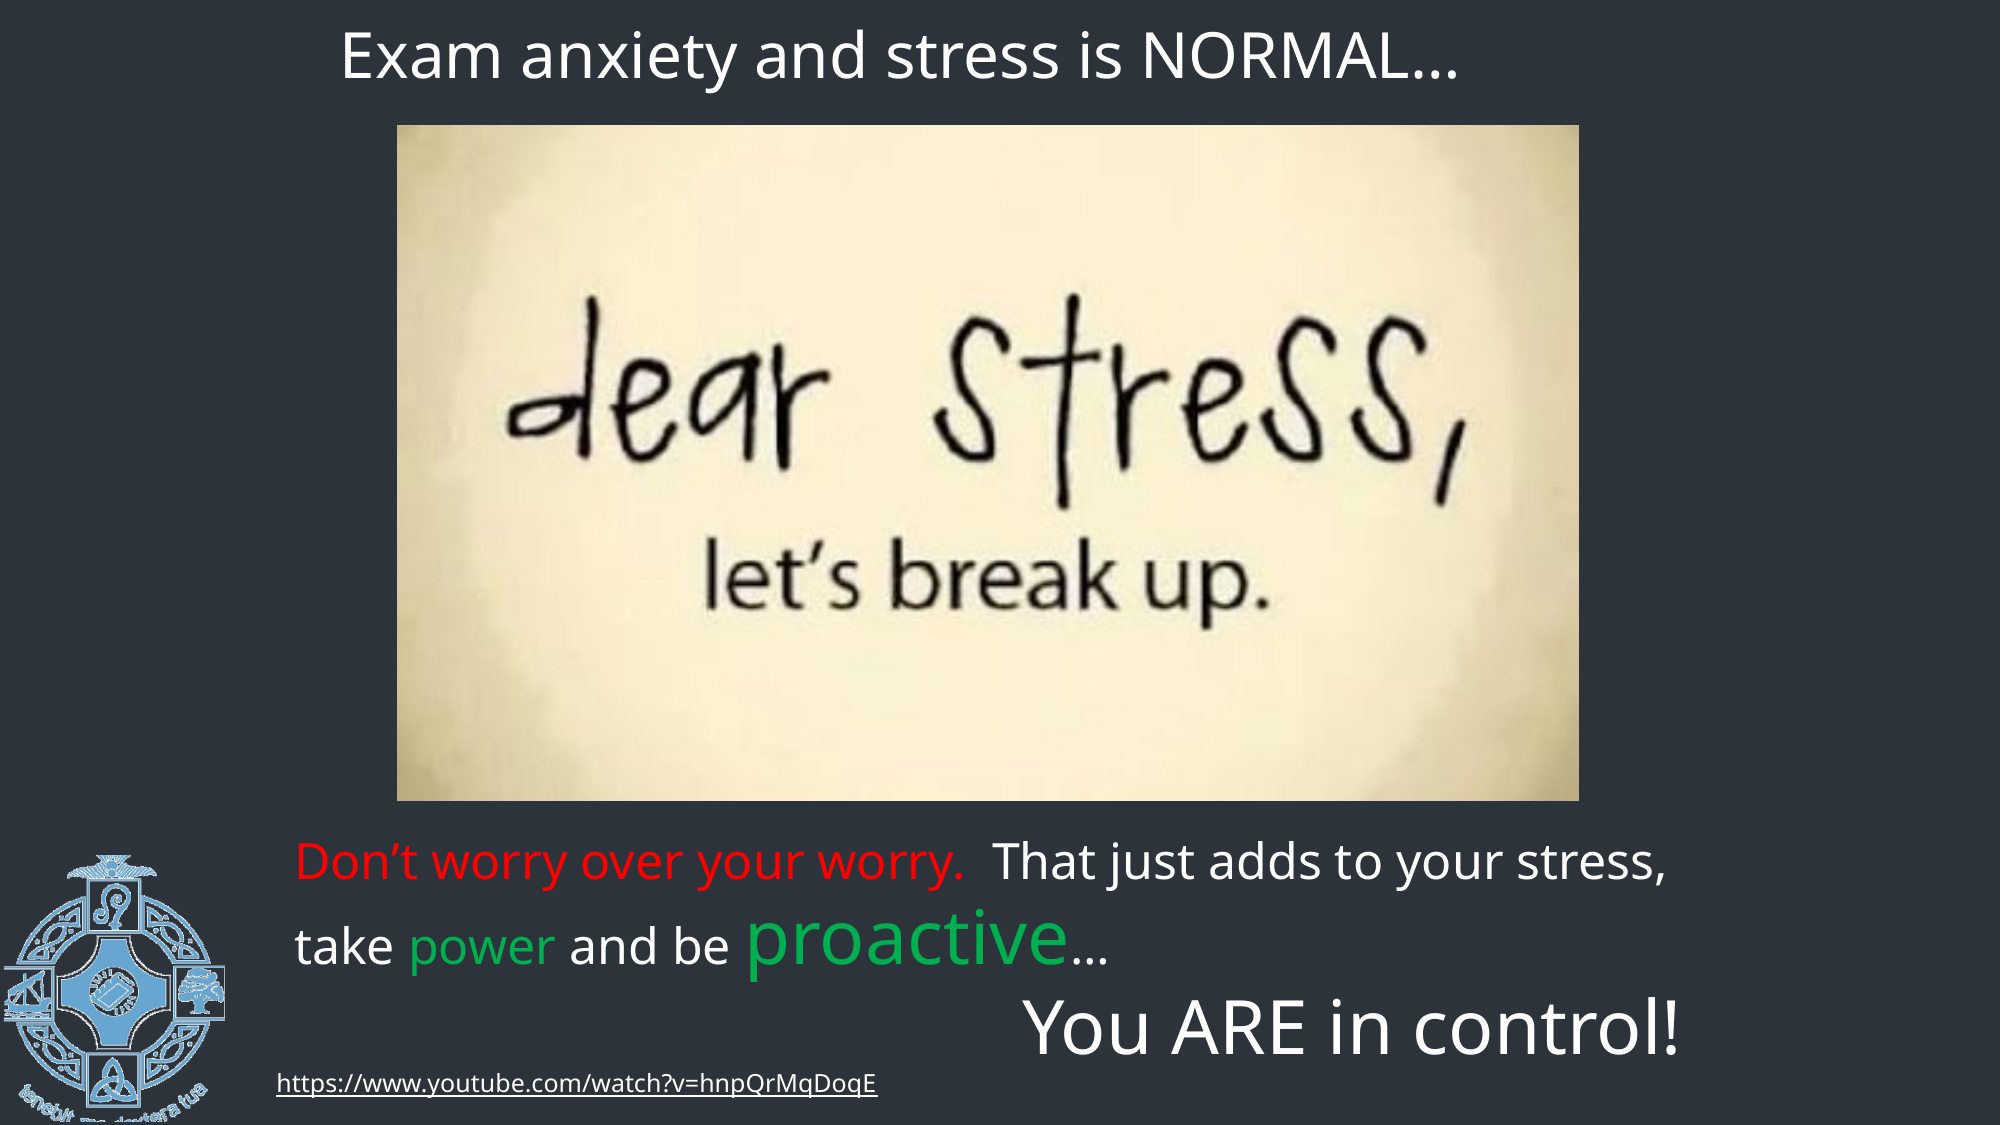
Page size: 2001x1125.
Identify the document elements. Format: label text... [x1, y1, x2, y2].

picture [397, 125, 1579, 801]
text_box Don’t worry over your worry. That just adds to your stress, take power and be proactive… You ARE in control! [279, 822, 1697, 1077]
text_box https://www.youtube.com/watch?v=hnpQrMqDoqE [261, 1060, 1012, 1110]
title Exam anxiety and stress is NORMAL… [324, 7, 1675, 100]
picture [3, 854, 226, 1122]
